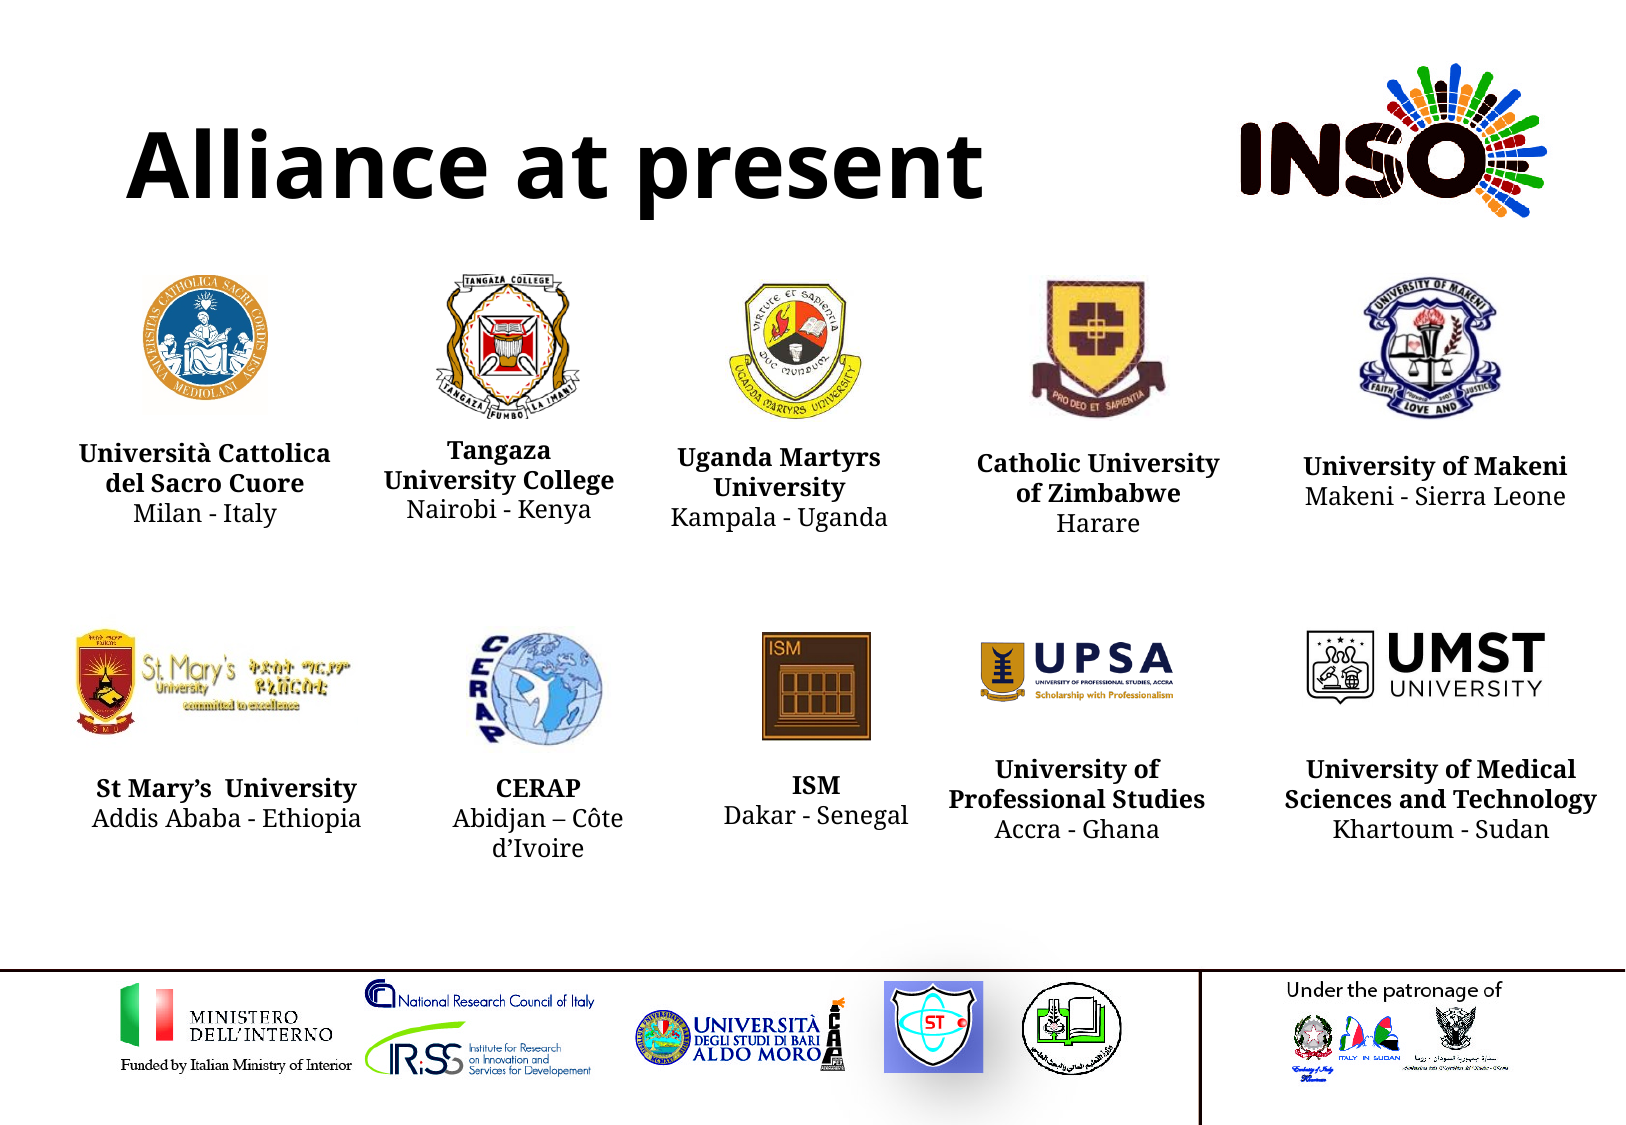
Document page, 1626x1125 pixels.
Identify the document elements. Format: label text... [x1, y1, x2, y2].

text_box University of Medical Sciences and Technology Khartoum - Sudan [1263, 747, 1620, 850]
text_box University of Makeni Makeni - Sierra Leone [1263, 444, 1609, 517]
text_box Tangaza University College Nairobi - Kenya [361, 428, 637, 530]
text_box Uganda Martyrs University Kampala - Uganda [622, 435, 937, 538]
text_box St Mary’s University Addis Ababa - Ethiopia [24, 766, 397, 839]
picture [0, 0, 1626, 1125]
text_box Università Cattolica del Sacro Cuore Milan - Italy [16, 431, 395, 533]
text_box Catholic University of Zimbabwe Harare [933, 442, 1264, 544]
text_box ISM Dakar - Senegal [690, 763, 928, 835]
text_box CERAP Abidjan – Côte d’Ivoire [397, 766, 680, 869]
text_box University of Professional Studies Accra - Ghana [928, 748, 1227, 850]
title Alliance at present [111, 59, 1514, 278]
